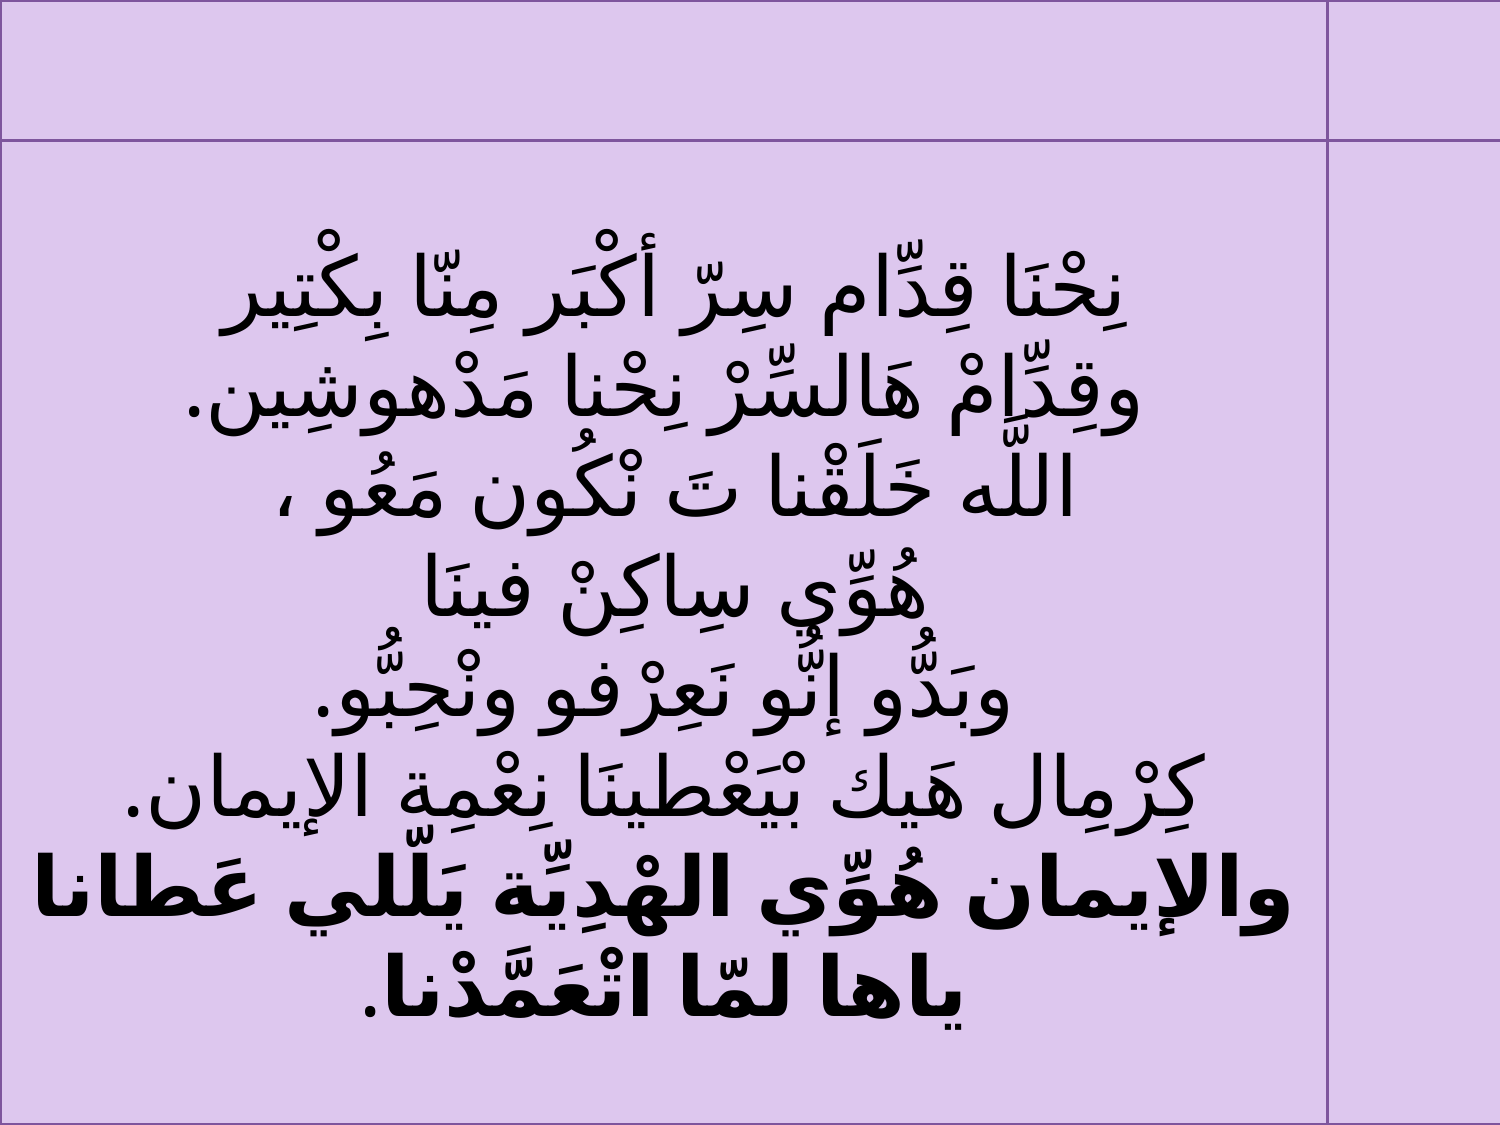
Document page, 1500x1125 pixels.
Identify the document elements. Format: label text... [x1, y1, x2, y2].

text_box نِحْنَا قِدِّام سِرّ أكْبَر مِنّا بِكْتِير وقِدِّامْ هَالسِّرْ نِحْنا مَدْهوشِين. اللَّه خَلَقْنا تَ نْكُون مَعُو ، هُوِّي سِاكِنْ فينَا وبَدُّو إنُّو نَعِرْفو ونْحِبُّو. كِرْمِال هَيك بْيَعْطينَا نِعْمِة الإيمان. والإيمان هُوِّي الهْدِيِّة يَلّلي عَطانا ياها لمّا اتْعَمَّدْنا. [0, 0, 1500, 1125]
